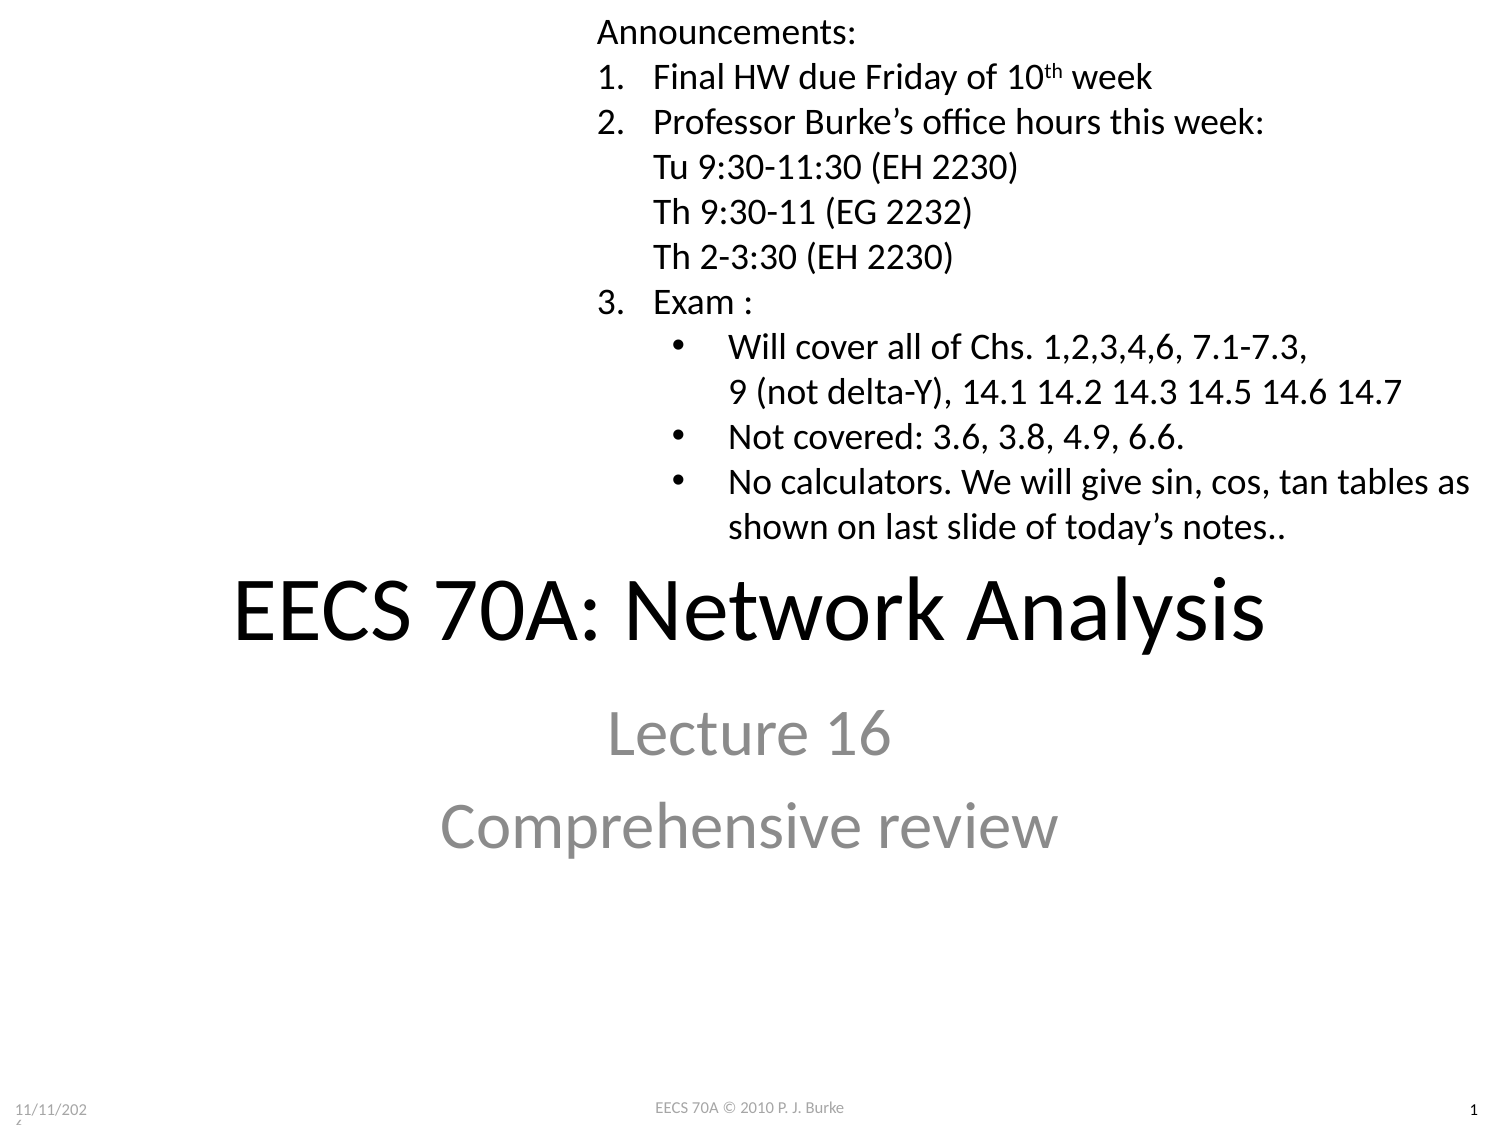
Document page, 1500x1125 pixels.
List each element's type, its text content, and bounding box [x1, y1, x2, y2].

title EECS 70A: Network Analysis [112, 483, 1388, 725]
text_box Announcements: Final HW due Friday of 10th week Professor Burke’s office hours this week: Tu 9:30-11:30 (EH 2230) Th 9:30-11 (EG 2232) Th 2-3:30 (EH 2230) Exam : Will cover all of Chs. 1,2,3,4,6, 7.1-7.3, 9 (not delta-Y), 14.1 14.2 14.3 14.5 14.6 14.7 Not covered: 3.6, 3.8, 4.9, 6.6. No calculators. We will give sin, cos, tan tables as shown on last slide of today’s notes.. [582, 0, 1495, 600]
subtitle Lecture 16 Comprehensive review [225, 680, 1275, 969]
